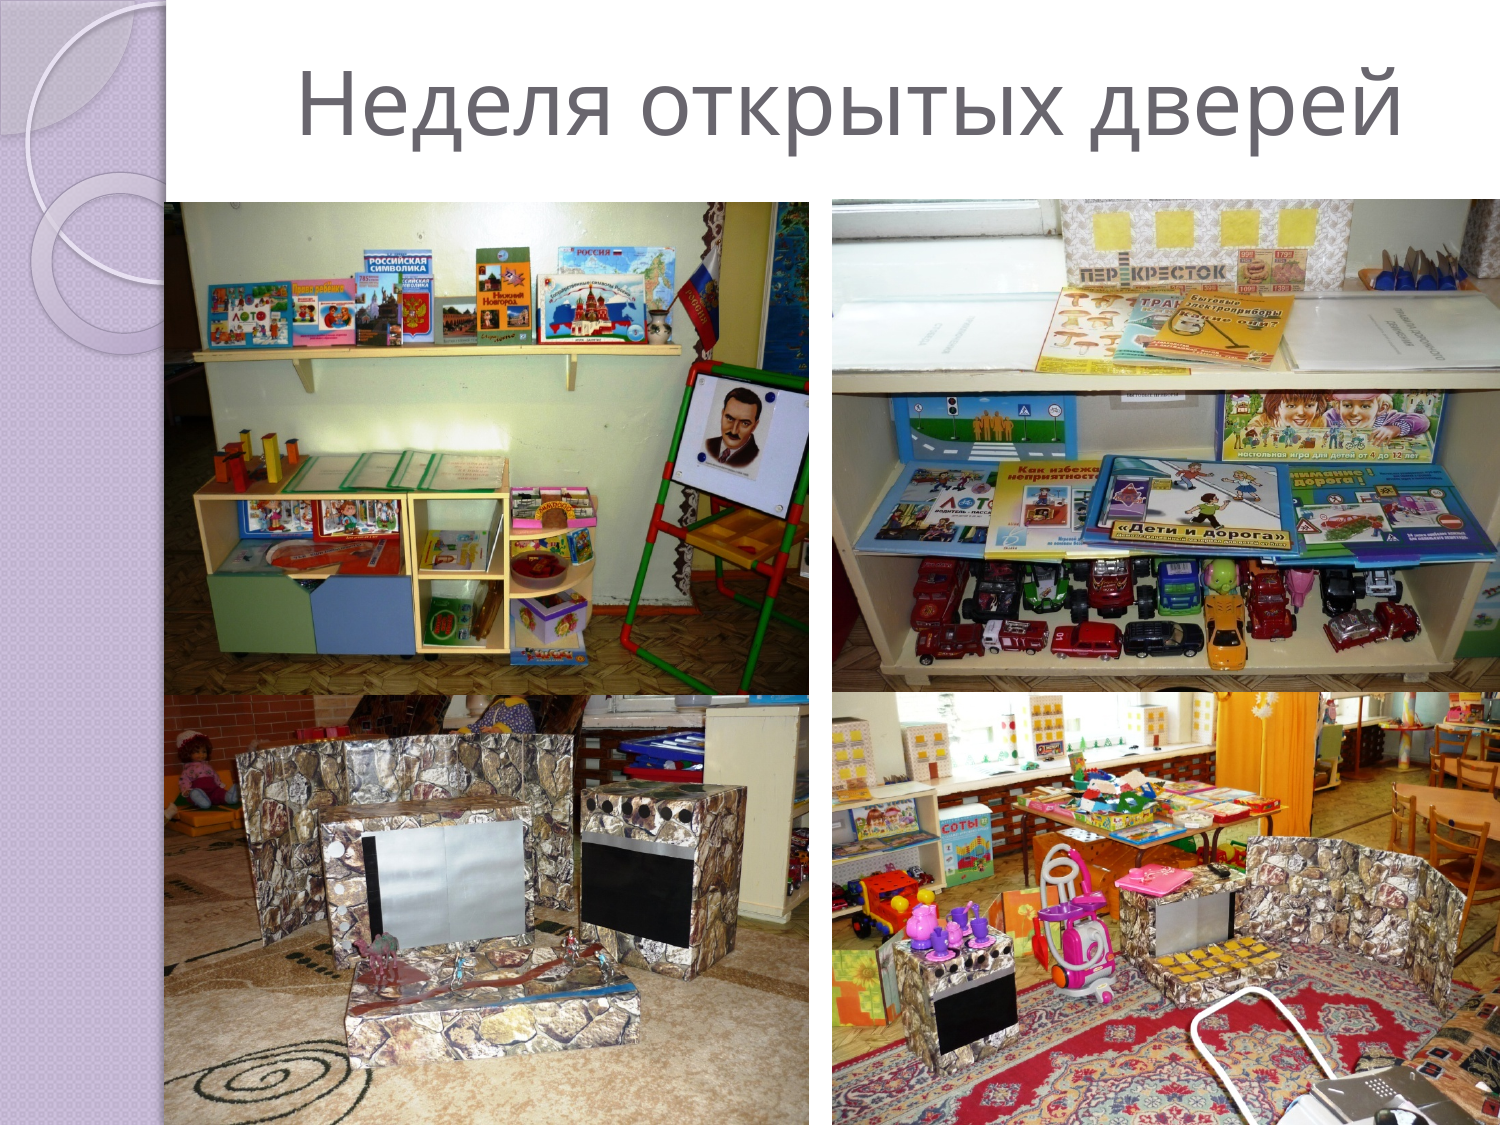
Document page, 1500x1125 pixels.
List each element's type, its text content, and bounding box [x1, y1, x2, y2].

title Неделя открытых дверей [235, 35, 1466, 164]
picture [163, 695, 809, 1125]
picture [831, 692, 1500, 1125]
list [163, 201, 809, 695]
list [831, 198, 1500, 692]
